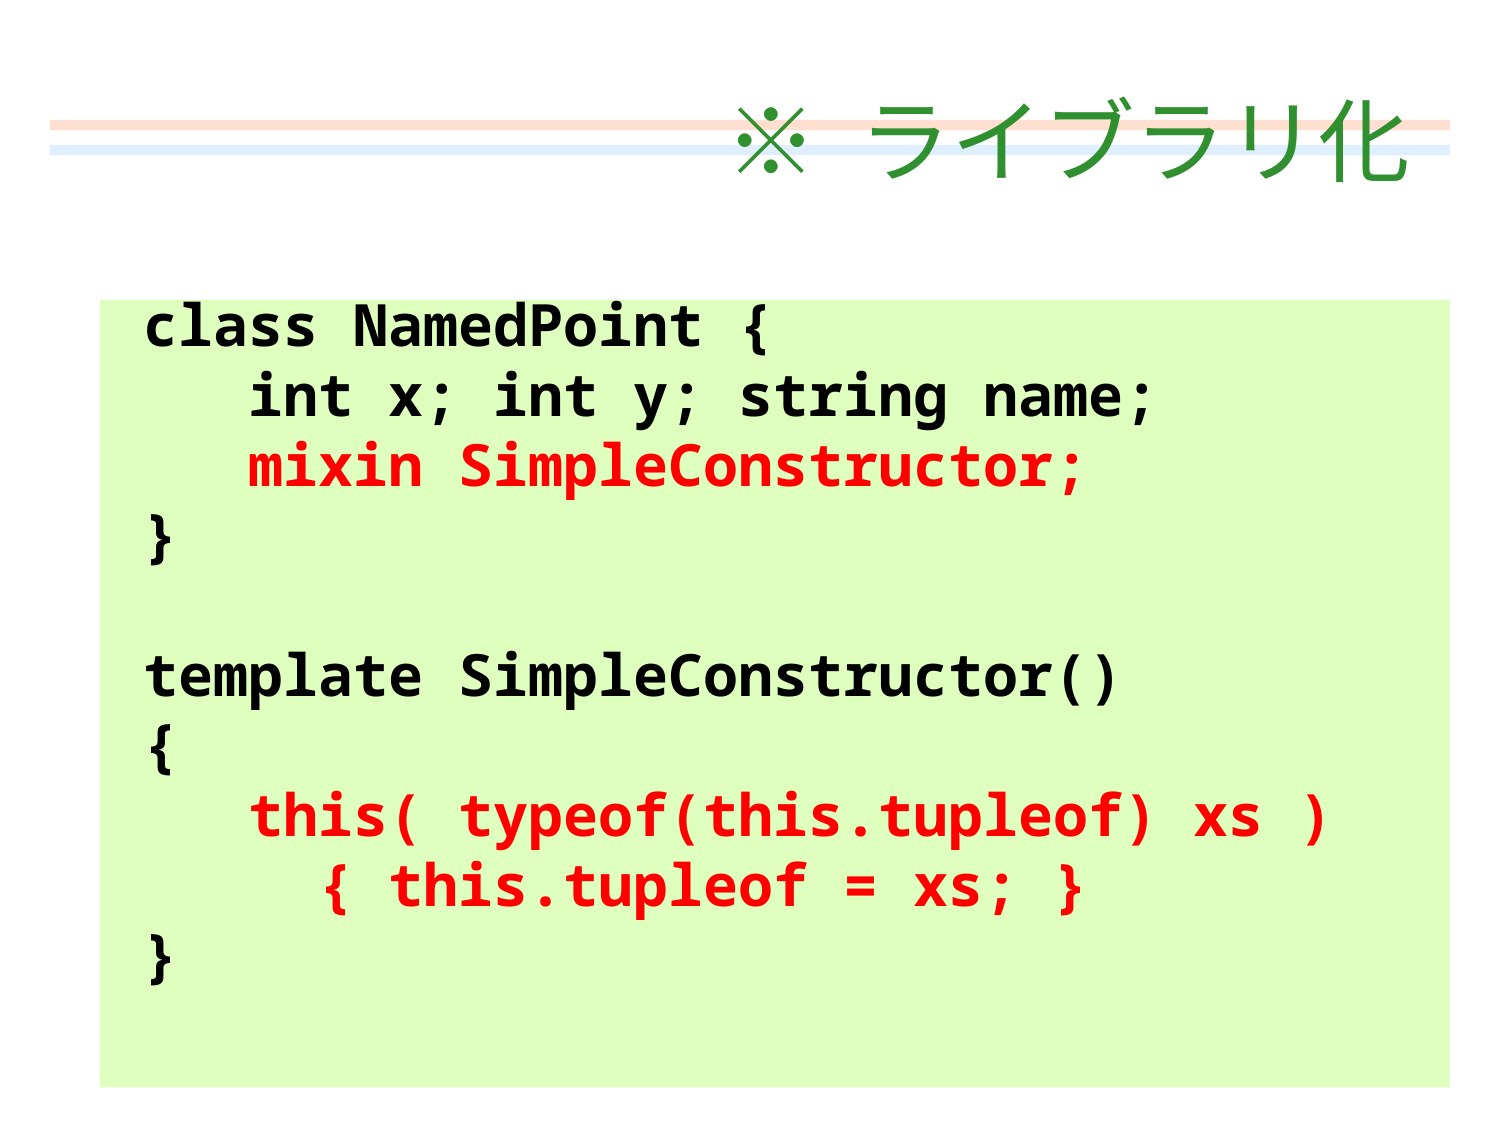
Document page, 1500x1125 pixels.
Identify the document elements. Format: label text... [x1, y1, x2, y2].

title ※ ライブラリ化 [74, 44, 1426, 233]
text_box class NamedPoint { int x; int y; string name; mixin SimpleConstructor; } template SimpleConstructor() { this( typeof(this.tupleof) xs ) { this.tupleof = xs; } } [127, 279, 1385, 998]
